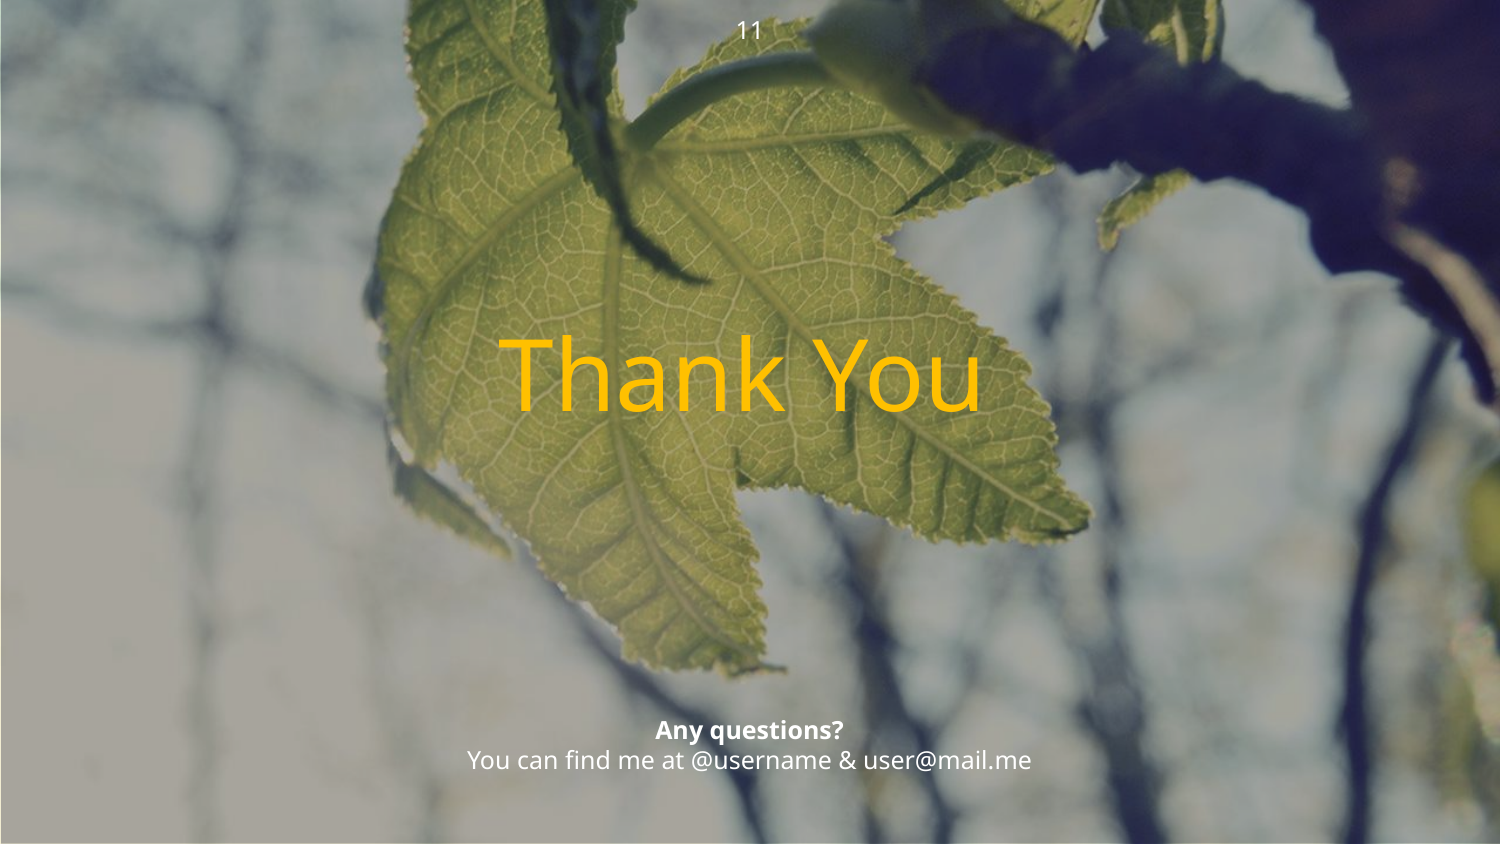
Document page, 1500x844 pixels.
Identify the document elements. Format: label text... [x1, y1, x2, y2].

picture [0, 0, 1500, 844]
slide_number 11 [705, 0, 795, 58]
subtitle Any questions? You can find me at @username & user@mail.me [209, 645, 1291, 844]
text_box Thank You [206, 303, 1306, 439]
